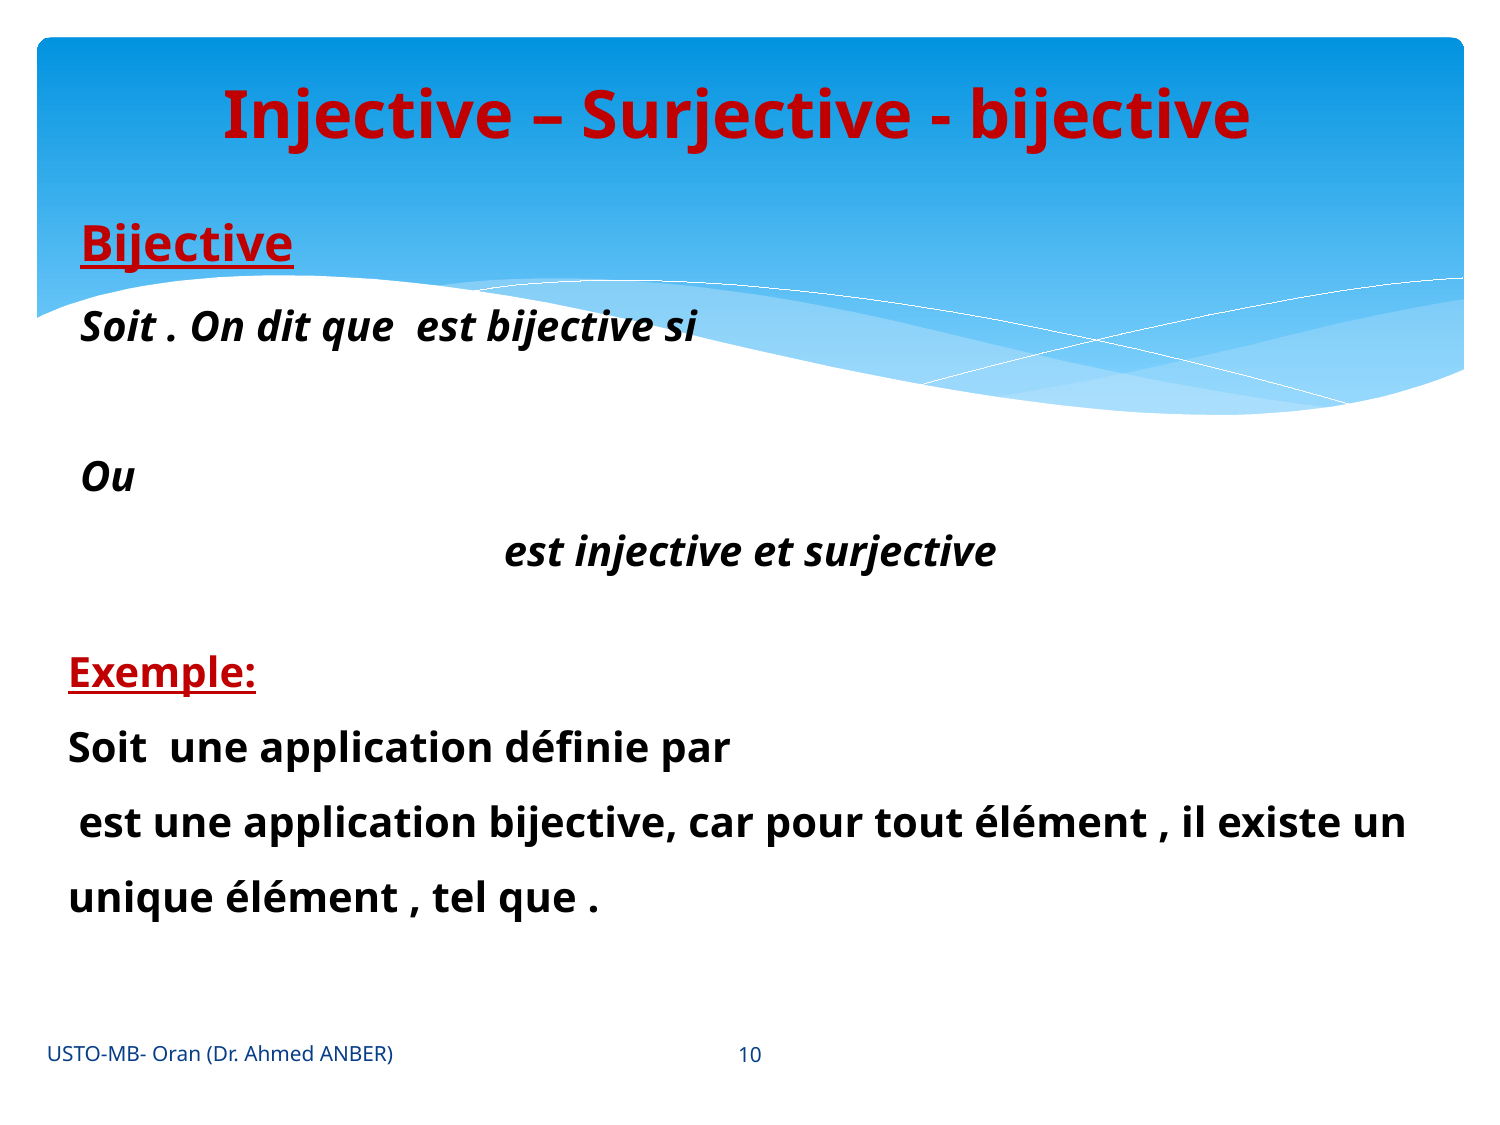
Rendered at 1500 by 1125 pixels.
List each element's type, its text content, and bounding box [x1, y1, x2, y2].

slide_number 10 [654, 1025, 846, 1086]
footer USTO-MB- Oran (Dr. Ahmed ANBER) [31, 1023, 653, 1084]
text_box Injective – Surjective - bijective [123, 64, 1353, 160]
